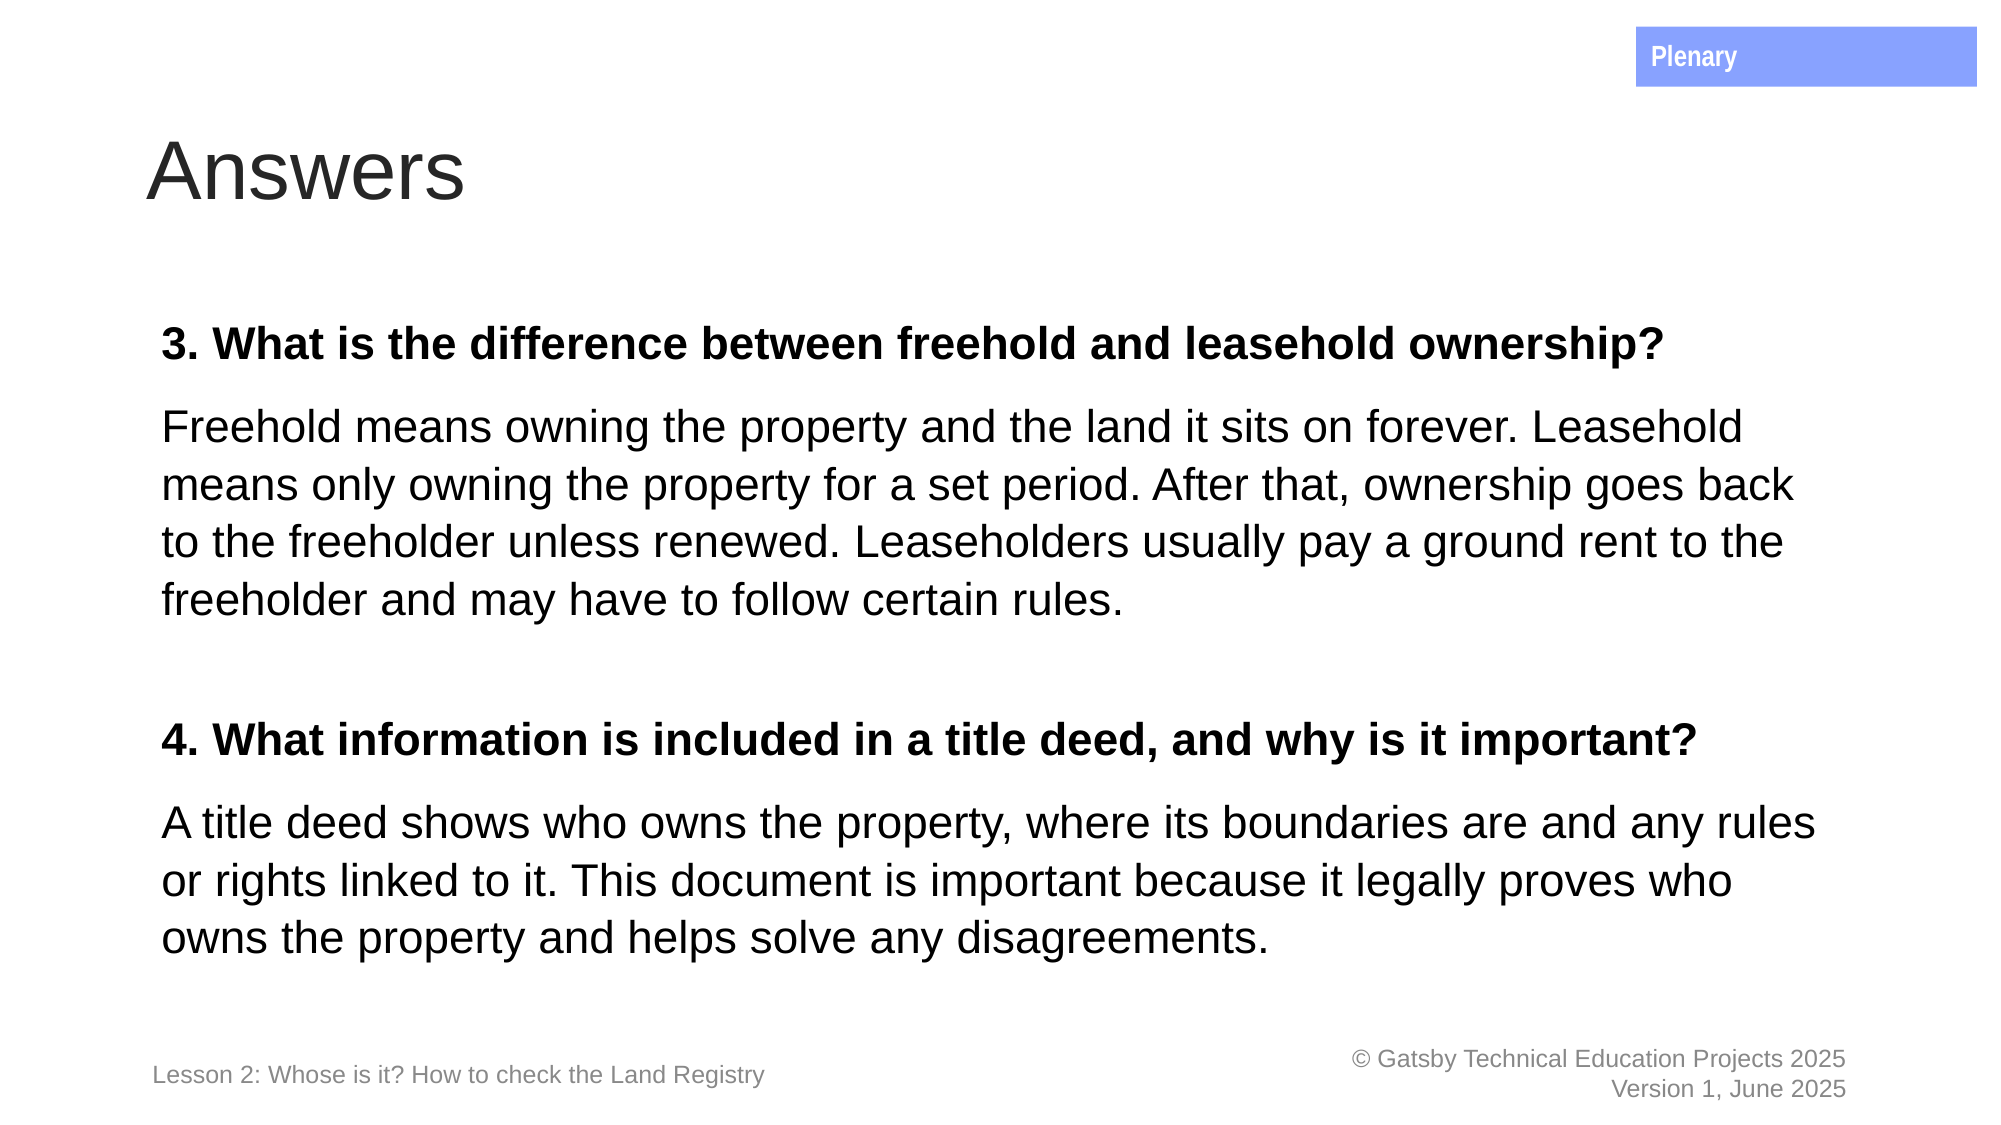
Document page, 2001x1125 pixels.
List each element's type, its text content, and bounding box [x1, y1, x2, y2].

list Lesson 2: Whose is it? How to check the Land Registry [137, 1042, 829, 1103]
title Answers [131, 64, 1857, 281]
list 3. What is the difference between freehold and leasehold ownership? Freehold means owning the property and the land it sits on forever. Leasehold means only owning the property for a set period. After that, ownership goes back to the freeholder unless renewed. Leaseholders usually pay a ground rent to the freeholder and may have to follow certain rules. 4. What information is included in a title deed, and why is it important? A title deed shows who owns the property, where its boundaries are and any rules or rights linked to it. This document is important because it legally proves who owns the property and helps solve any disagreements. [131, 281, 1863, 948]
list Plenary [1636, 26, 1977, 87]
